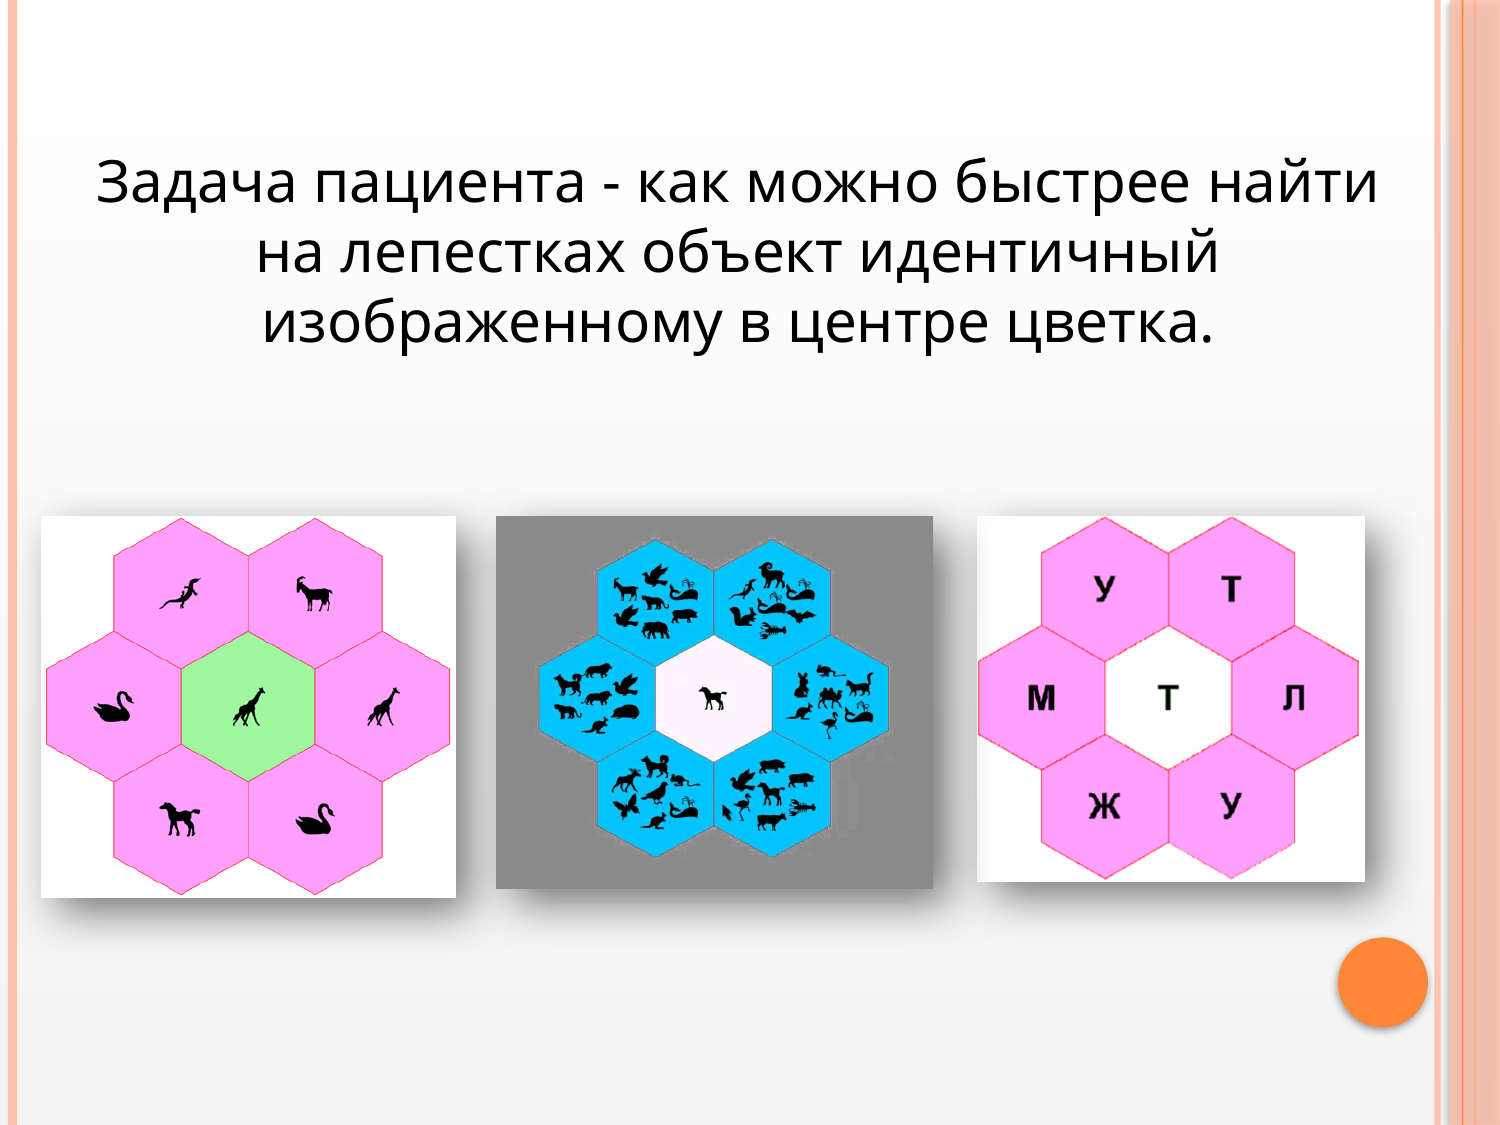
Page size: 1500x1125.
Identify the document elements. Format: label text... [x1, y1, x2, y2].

picture [495, 516, 934, 899]
picture [40, 516, 456, 899]
text_box Задача пациента - как можно быстрее найти на лепестках объект идентичный изображенному в центре цветка. [76, 67, 1400, 477]
picture [976, 516, 1365, 882]
